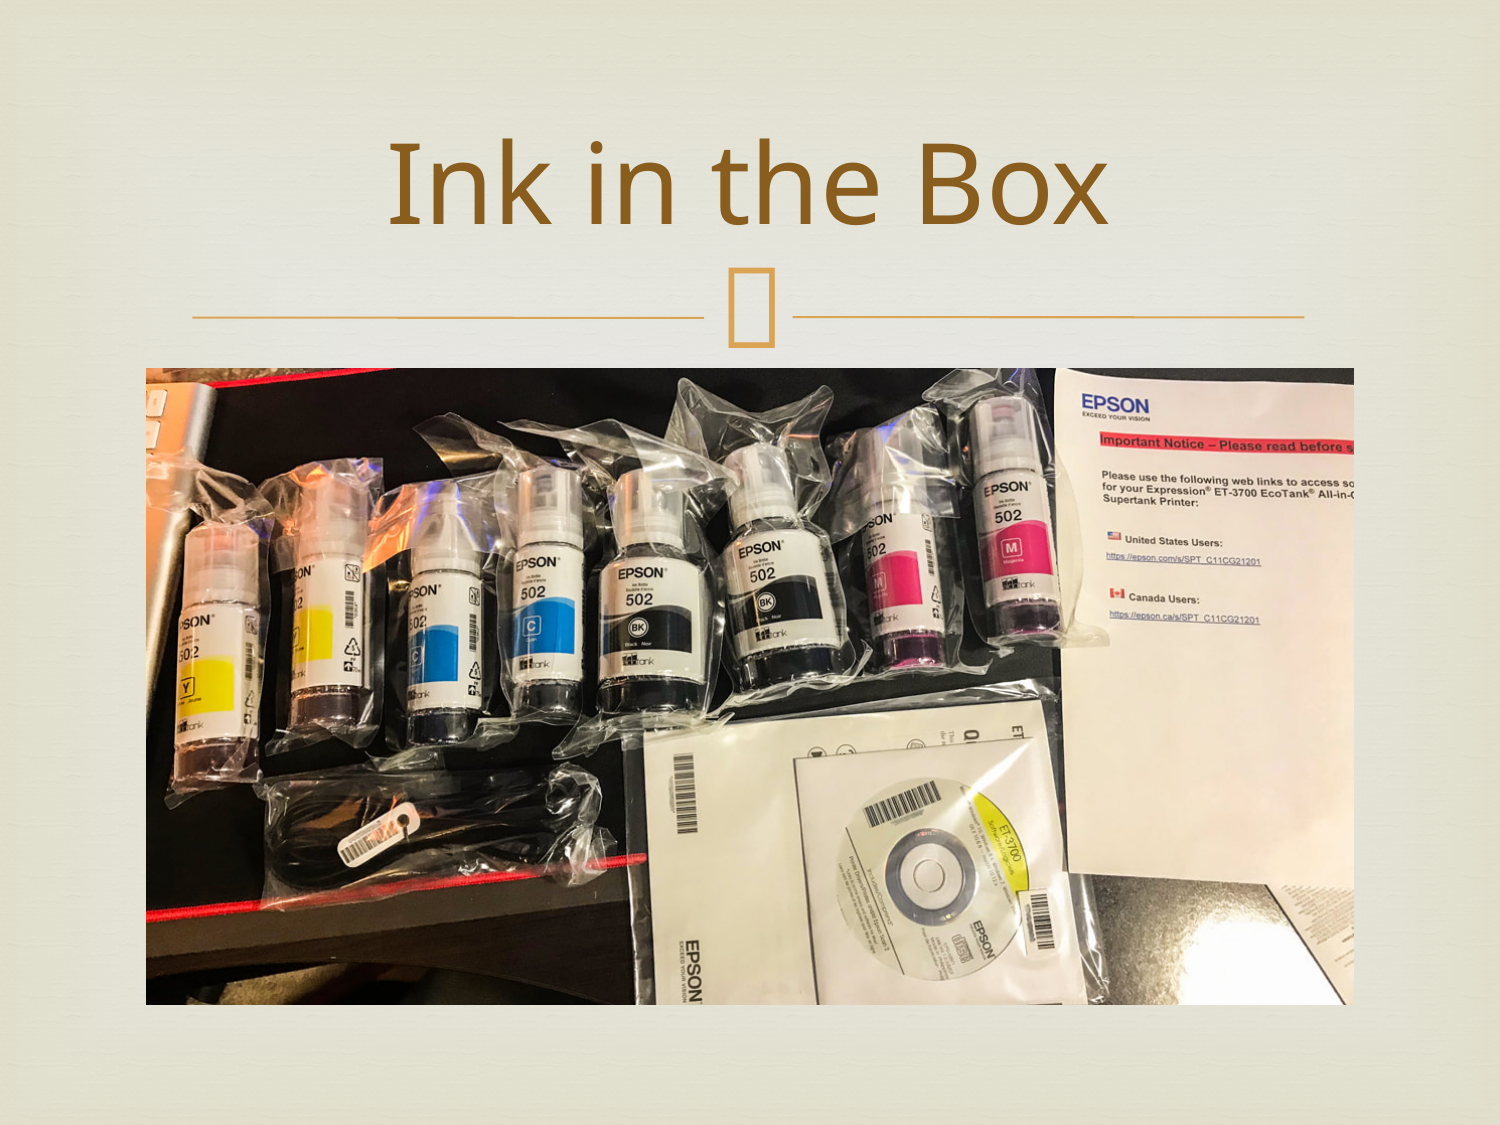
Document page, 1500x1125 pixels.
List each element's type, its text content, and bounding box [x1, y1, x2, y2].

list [146, 368, 1354, 1006]
title Ink in the Box [112, 93, 1386, 267]
